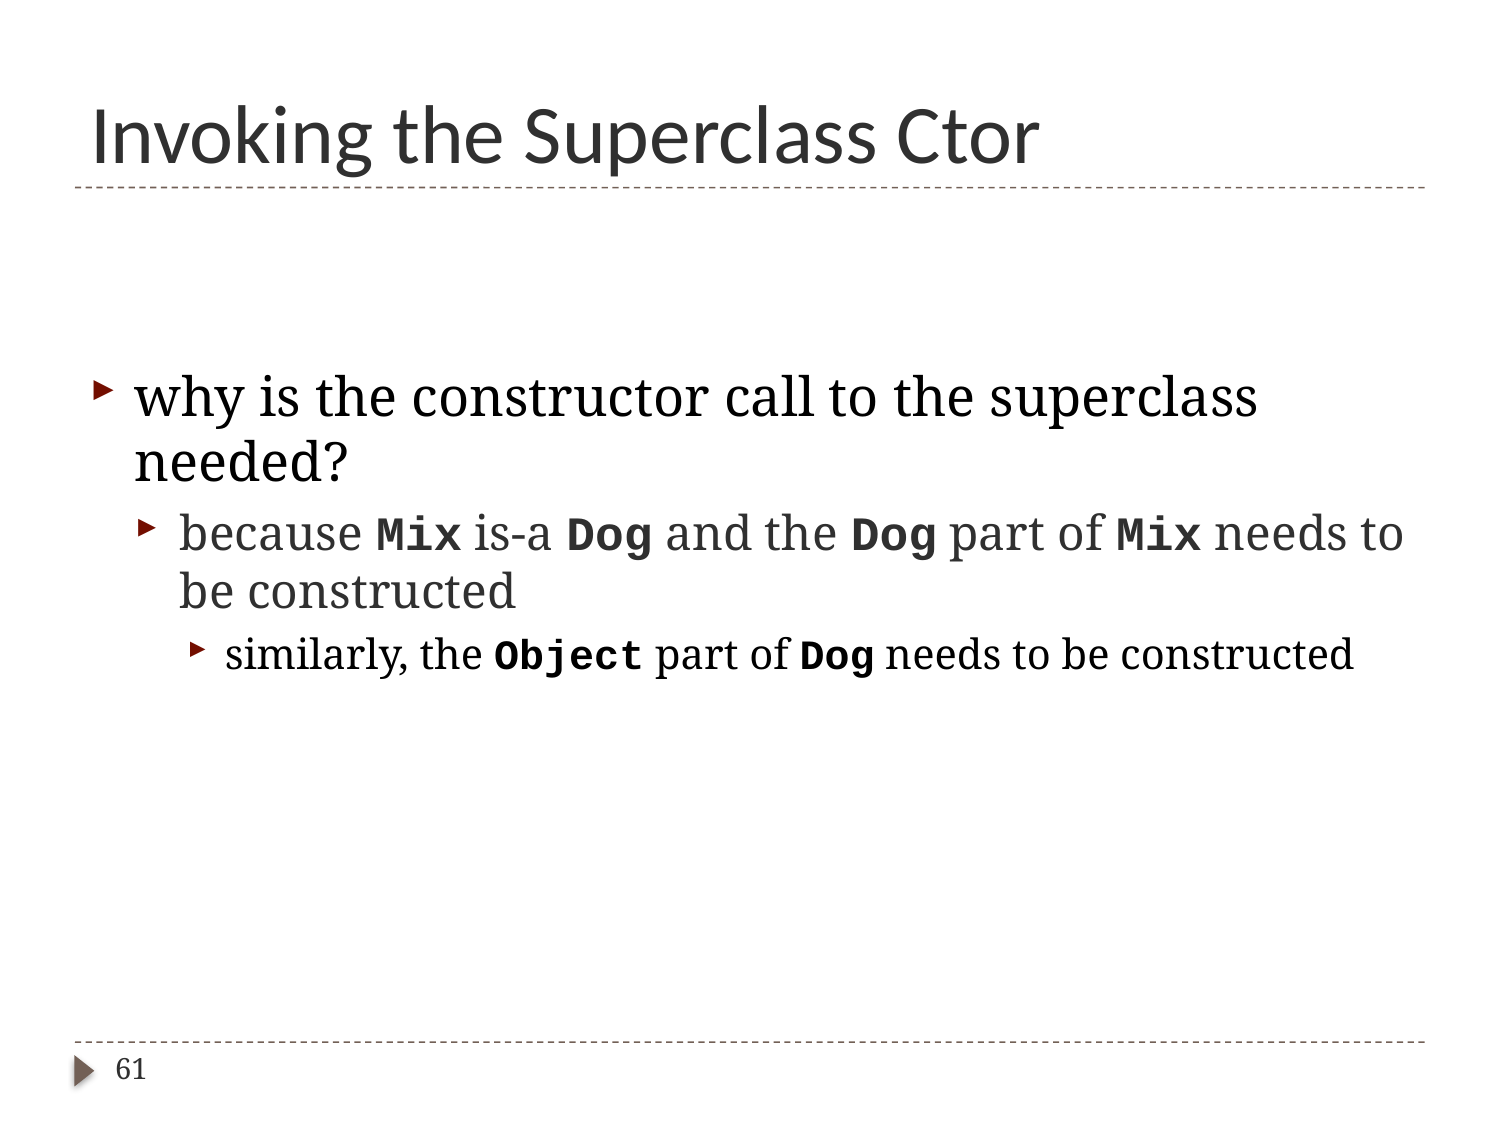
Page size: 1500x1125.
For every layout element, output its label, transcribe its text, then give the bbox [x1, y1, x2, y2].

list why is the constructor call to the superclass needed? because Mix is-a Dog and the Dog part of Mix needs to be constructed similarly, the Object part of Dog needs to be constructed [74, 199, 1426, 1011]
slide_number 61 [100, 1042, 426, 1103]
title Invoking the Superclass Ctor [74, 24, 1426, 188]
